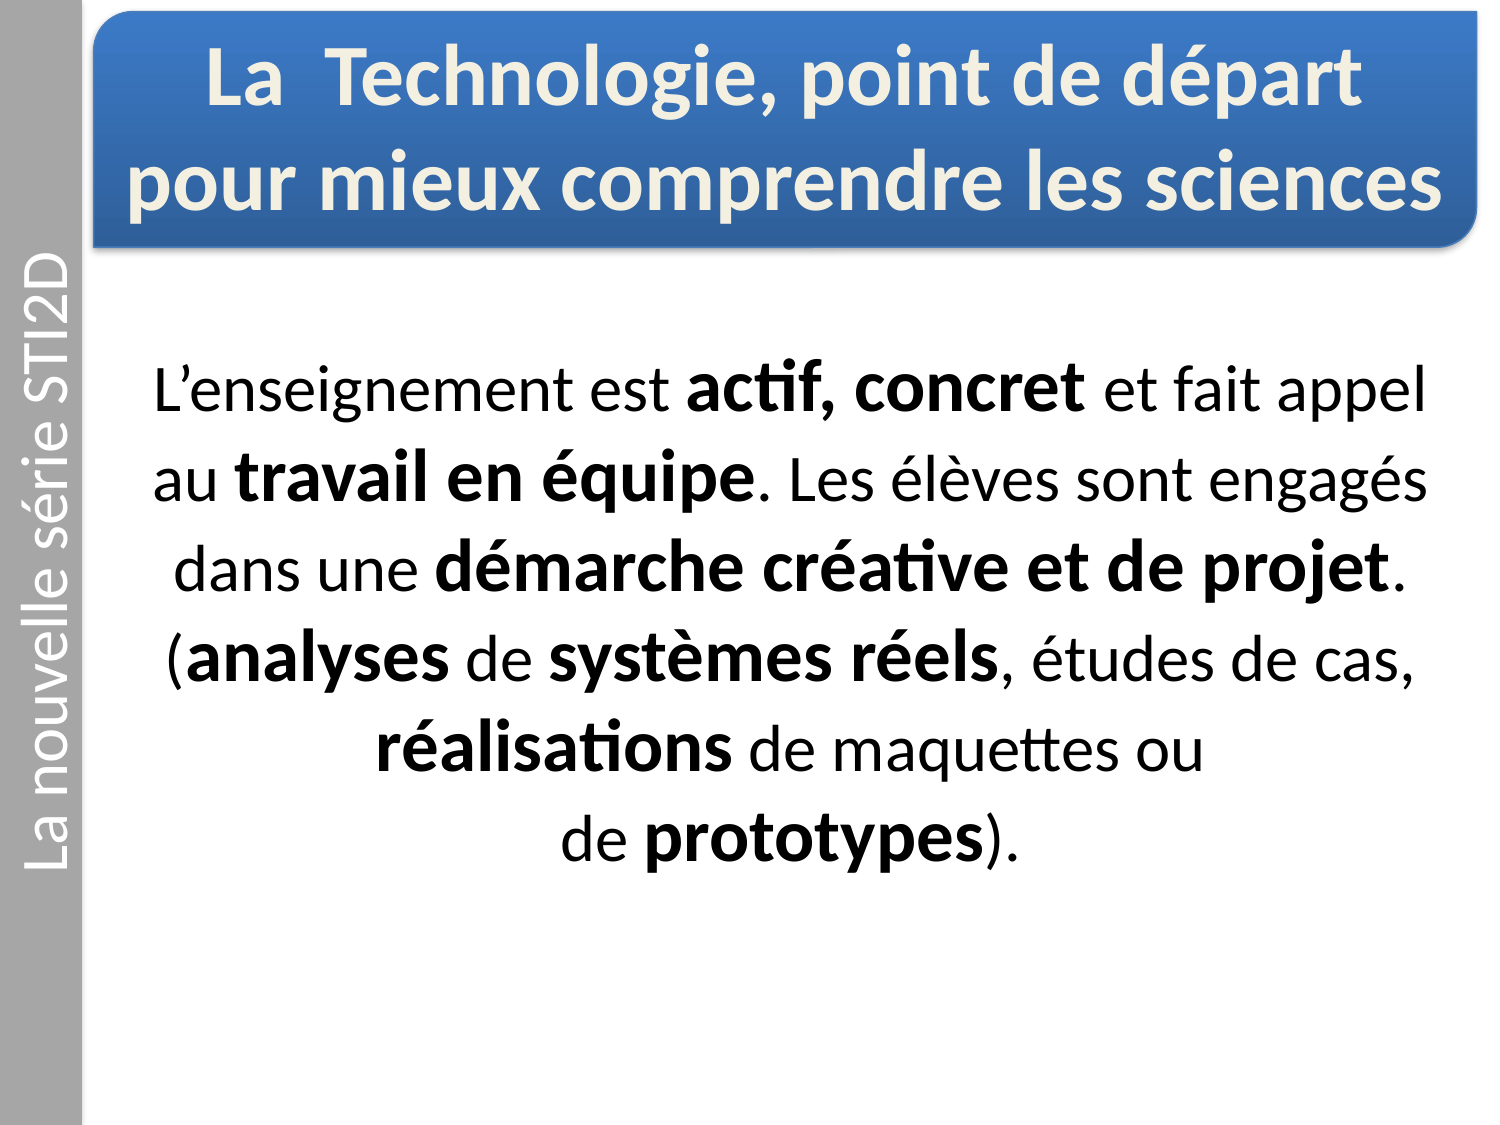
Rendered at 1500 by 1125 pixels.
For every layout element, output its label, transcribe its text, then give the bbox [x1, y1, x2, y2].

text_box La nouvelle série STI2D [0, 0, 82, 1125]
text_box La Technologie, point de départ pour mieux comprendre les sciences [92, 10, 1478, 249]
text_box L’enseignement est actif, concret et fait appel au travail en équipe. Les élèves sont engagés dans une démarche créative et de projet. (analyses de systèmes réels, études de cas, réalisations de maquettes ou de prototypes). [115, 328, 1466, 884]
